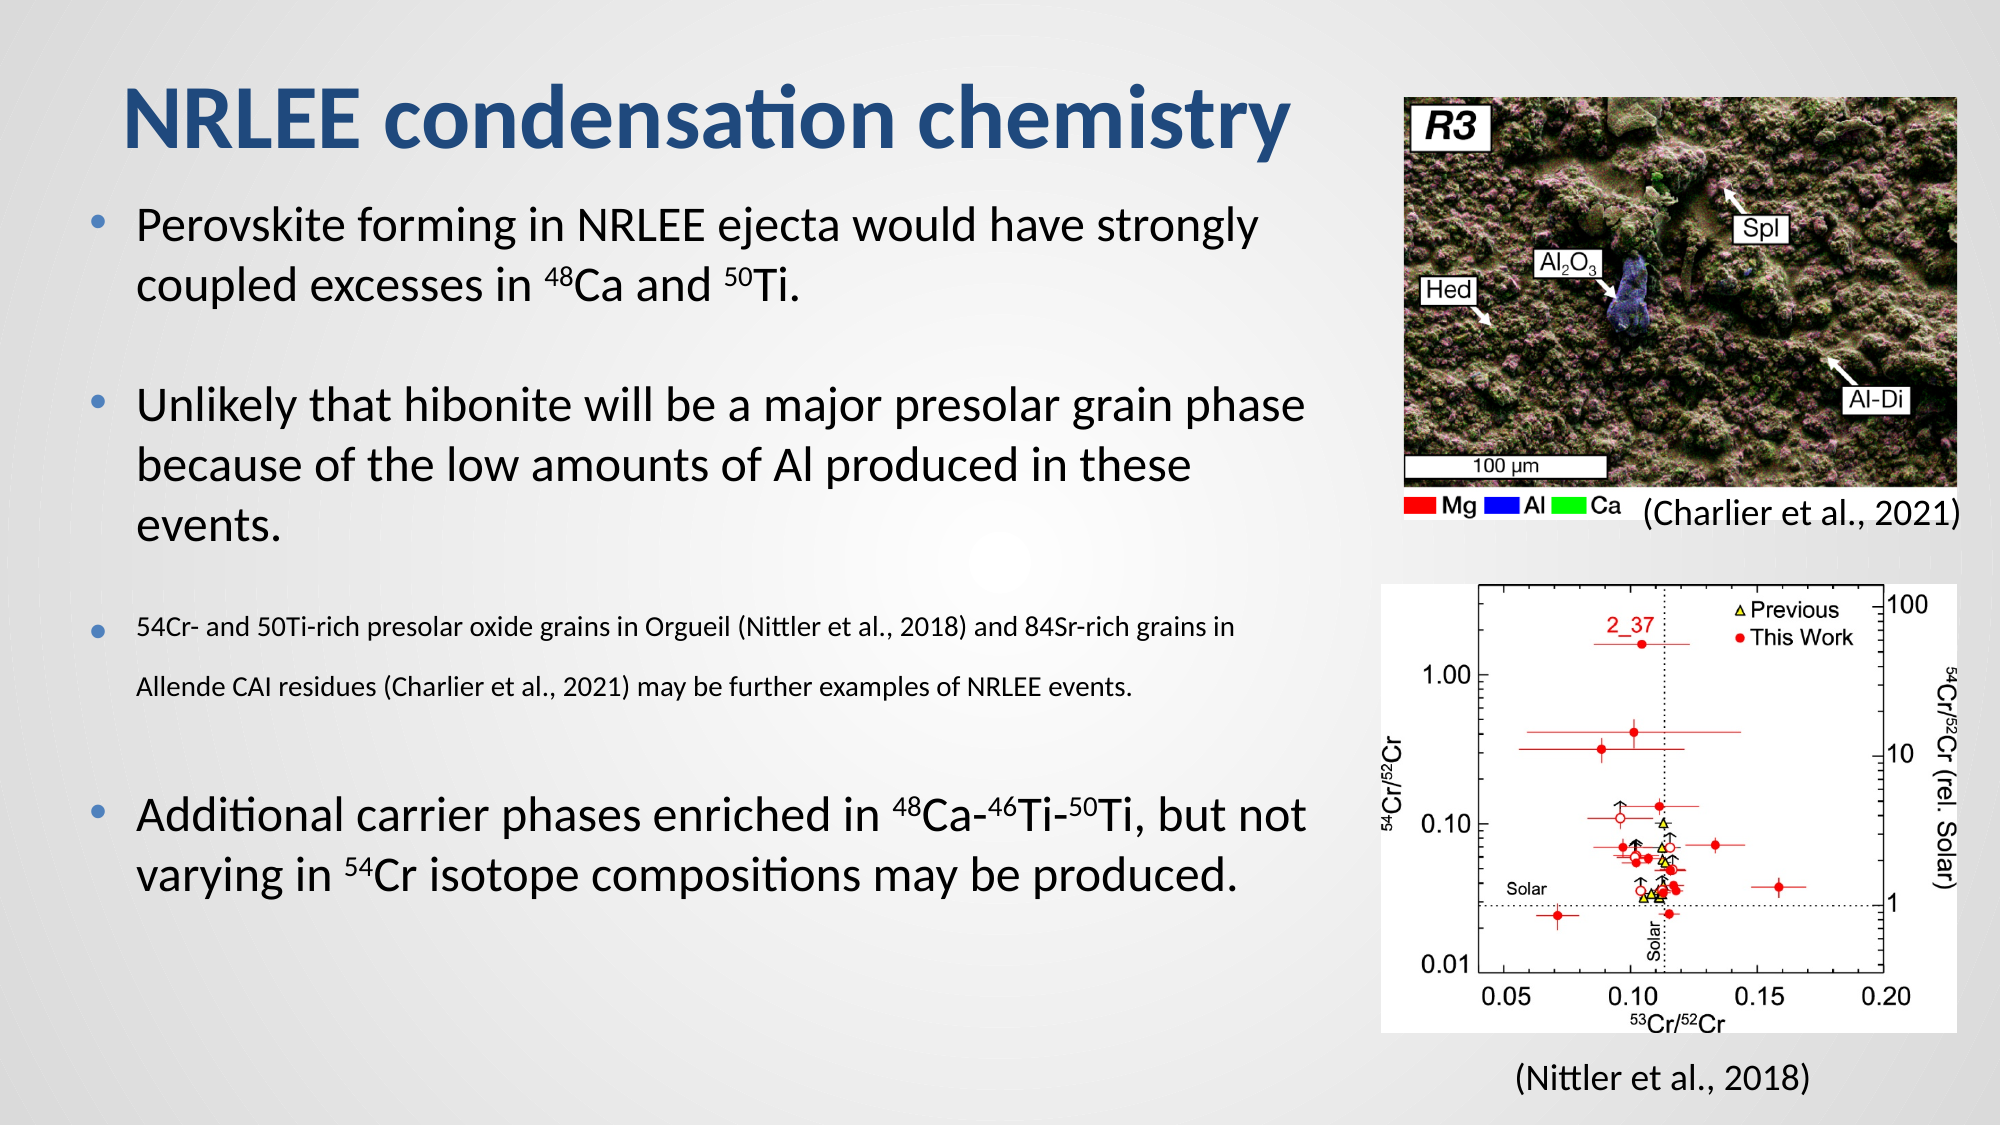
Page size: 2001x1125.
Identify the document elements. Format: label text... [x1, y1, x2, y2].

picture [1403, 97, 1958, 520]
text_box (Charlier et al., 2021) [1634, 480, 1982, 540]
text_box NRLEE condensation chemistry [7, 49, 1409, 175]
picture [1380, 583, 1958, 1033]
text_box Perovskite forming in NRLEE ejecta would have strongly coupled excesses in 48Ca and 50Ti. Unlikely that hibonite will be a major presolar grain phase because of the low amounts of Al produced in these events. 54Cr- and 50Ti-rich presolar oxide grains in Orgueil (Nittler et al., 2018) and 84Sr-rich grains in Allende CAI residues (Charlier et al., 2021) may be further examples of NRLEE events. Additional carrier phases enriched in 48Ca-46Ti-50Ti, but not varying in 54Cr isotope compositions may be produced. [81, 184, 1338, 910]
text_box (Nittler et al., 2018) [1506, 1045, 1854, 1106]
